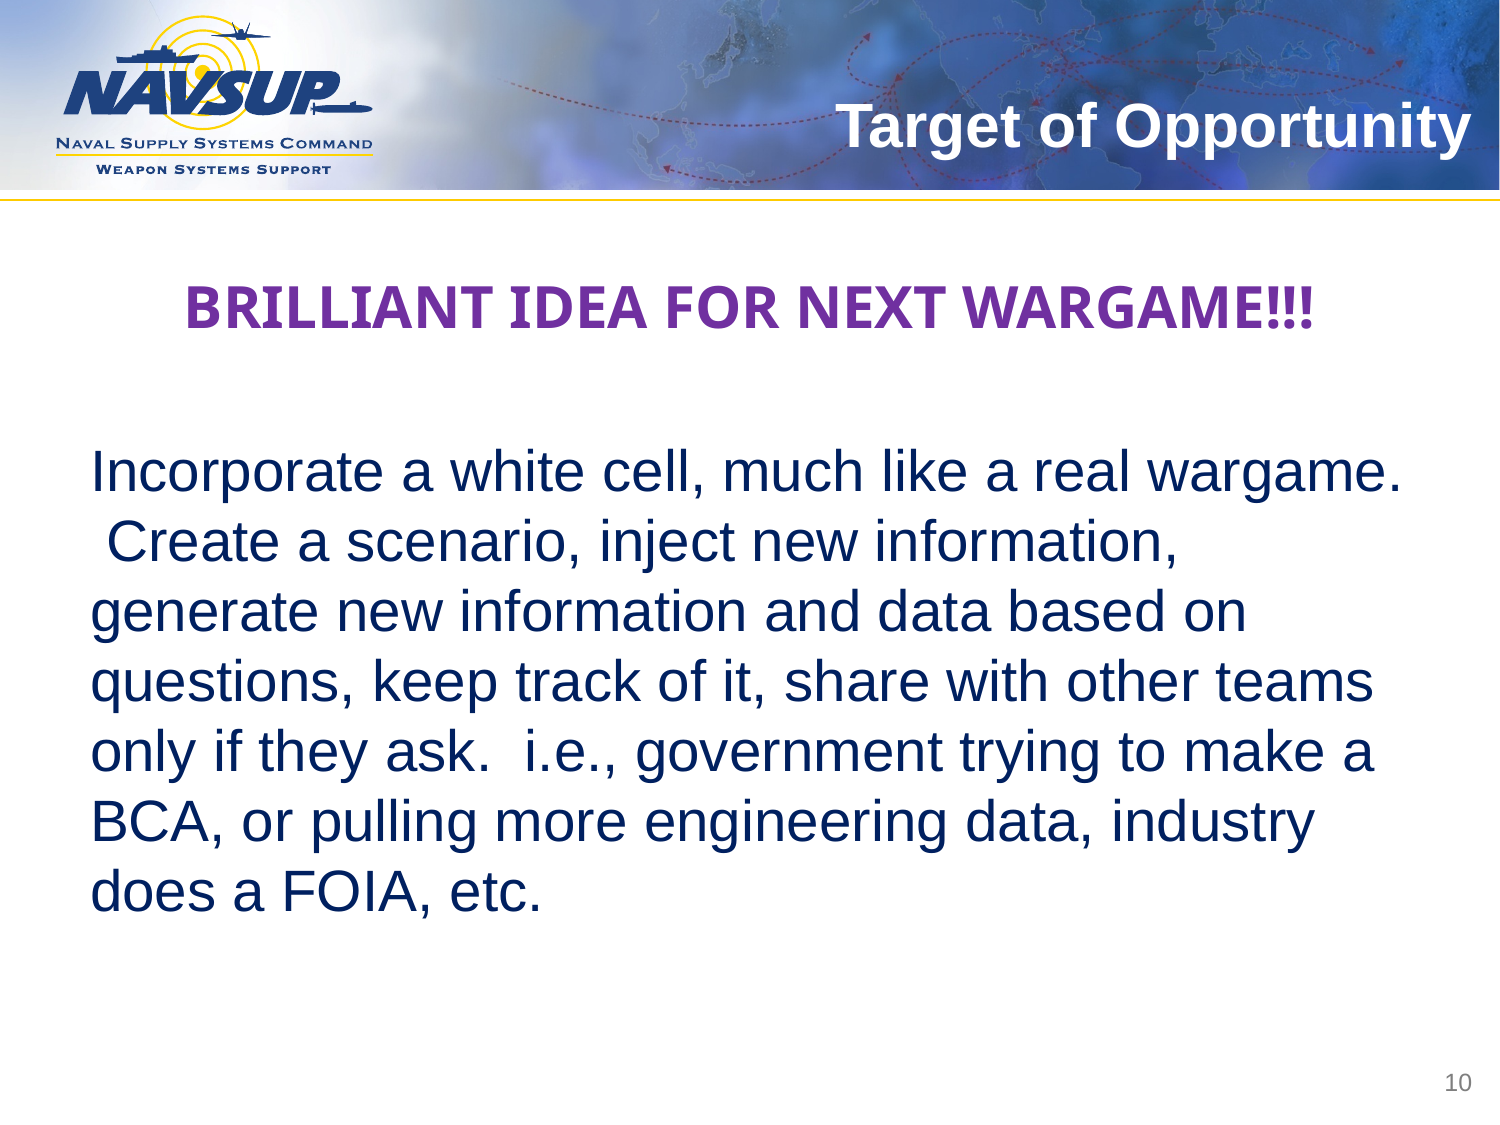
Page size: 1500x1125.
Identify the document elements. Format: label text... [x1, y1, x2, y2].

list Target of Opportunity [474, 62, 1488, 168]
picture [0, 0, 1500, 190]
list BRILLIANT IDEA FOR NEXT WARGAME!!! Incorporate a white cell, much like a real wargame. Create a scenario, inject new information, generate new information and data based on questions, keep track of it, share with other teams only if they ask. i.e., government trying to make a BCA, or pulling more engineering data, industry does a FOIA, etc. [74, 262, 1426, 1006]
